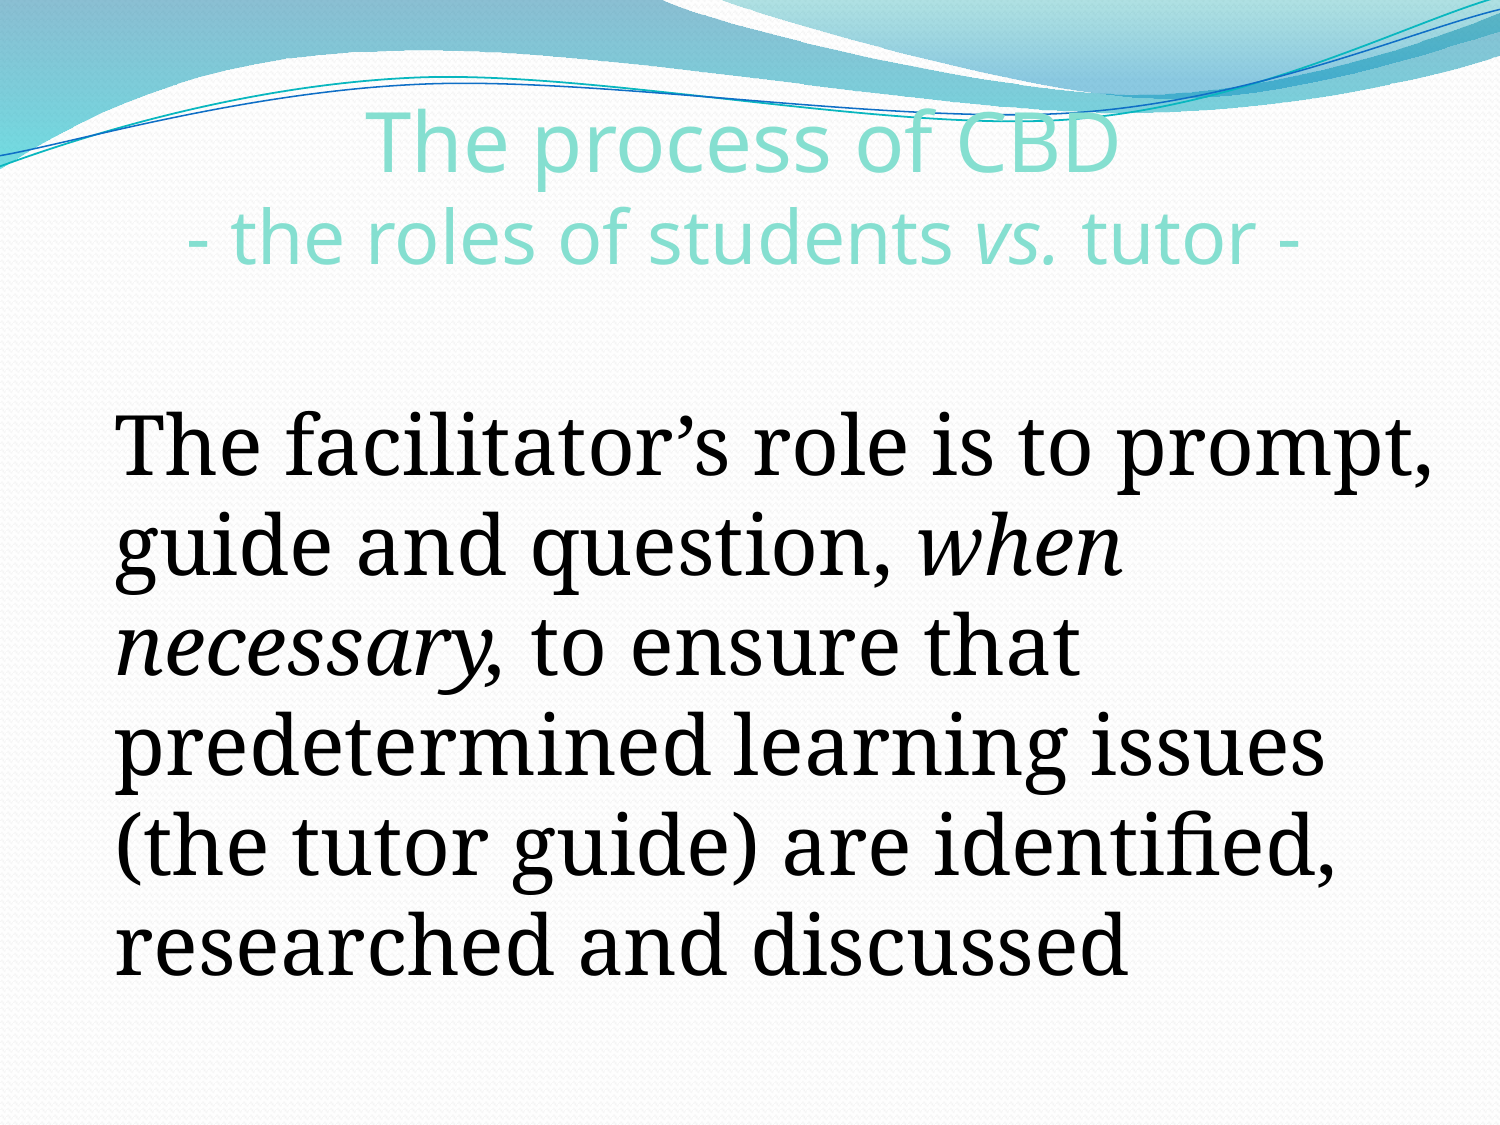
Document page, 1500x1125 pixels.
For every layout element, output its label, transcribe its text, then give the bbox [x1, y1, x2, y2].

text_box The facilitator’s role is to prompt, guide and question, when necessary, to ensure that predetermined learning issues (the tutor guide) are identified, researched and discussed [99, 384, 1463, 1000]
text_box The process of CBD - the roles of students vs. tutor - [171, 82, 1317, 287]
